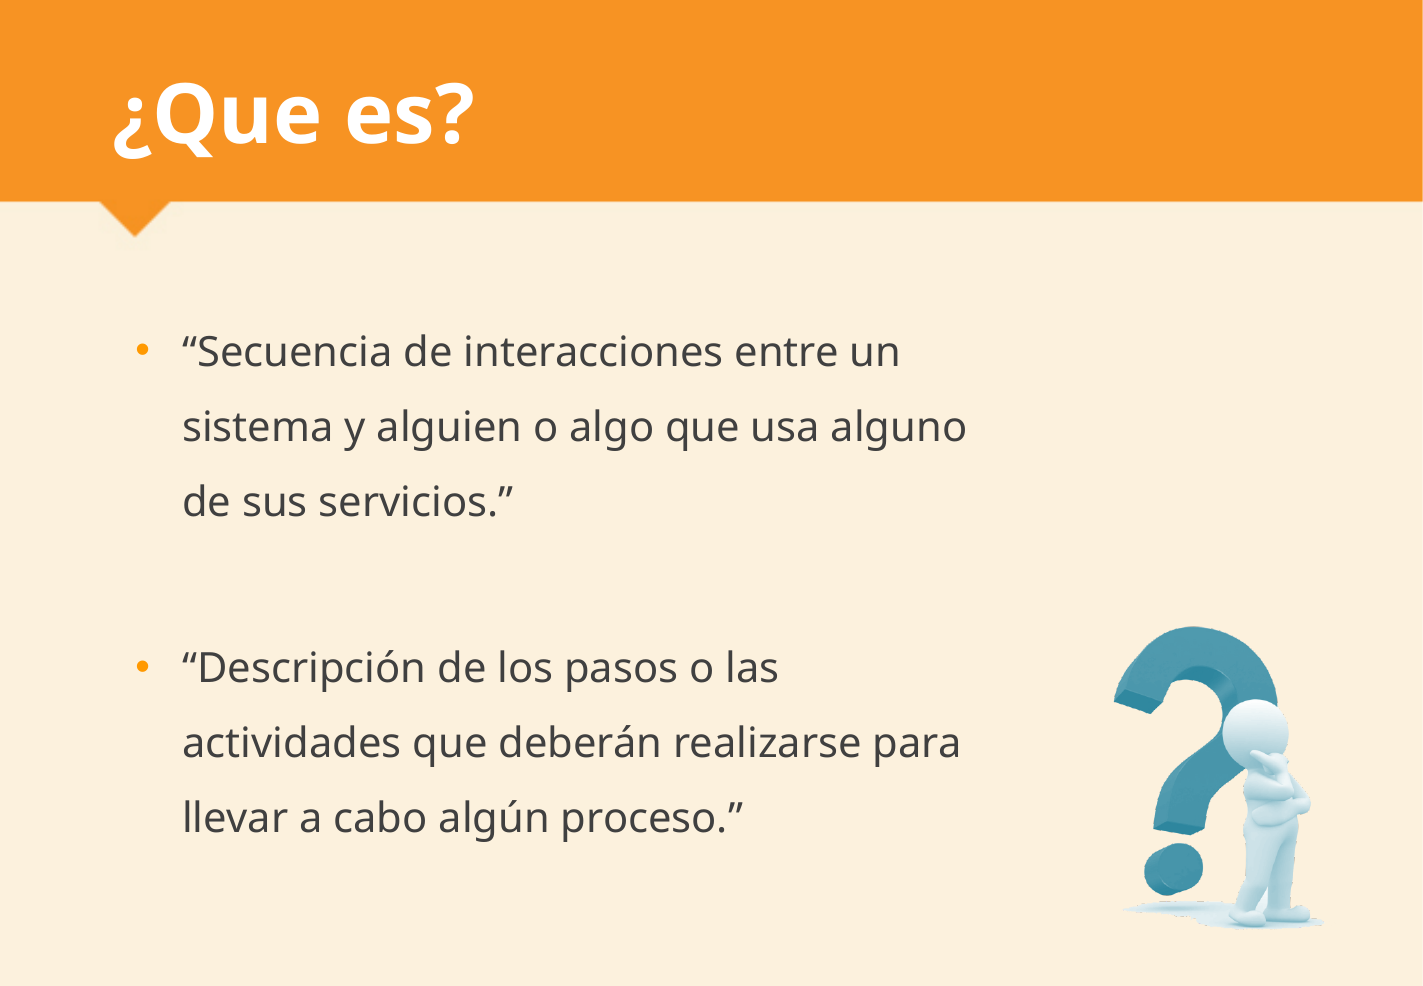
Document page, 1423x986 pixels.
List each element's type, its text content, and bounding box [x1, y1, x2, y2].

title ¿Que es? [97, 52, 1302, 174]
picture [0, 0, 1423, 986]
list “Secuencia de interacciones entre un sistema y alguien o algo que usa alguno de sus servicios.” “Descripción de los pasos o las actividades que deberán realizarse para llevar a cabo algún proceso.” [120, 292, 1007, 871]
